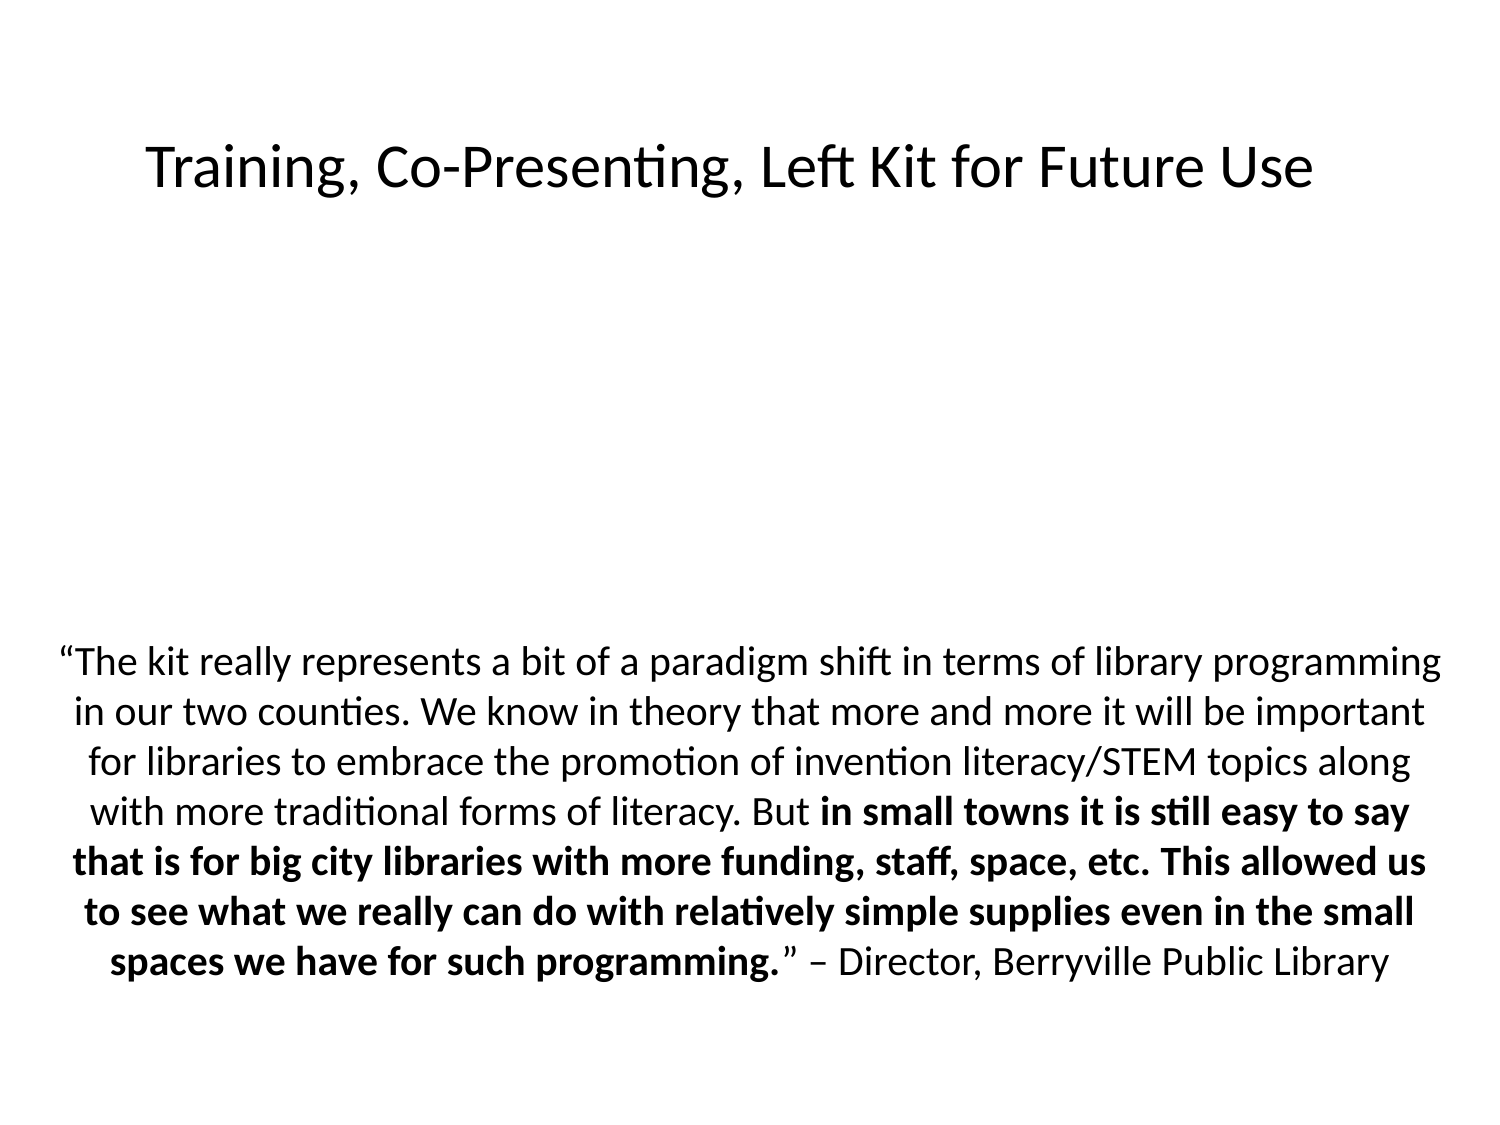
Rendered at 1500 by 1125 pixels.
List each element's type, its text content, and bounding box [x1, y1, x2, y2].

text_box Training, Co-Presenting, Left Kit for Future Use [99, 118, 1363, 208]
title “The kit really represents a bit of a paradigm shift in terms of library programming in our two counties. We know in theory that more and more it will be important for libraries to embrace the promotion of invention literacy/STEM topics along with more traditional forms of literacy. But in small towns it is still easy to say that is for big city libraries with more funding, staff, space, etc. This allowed us to see what we really can do with relatively simple supplies even in the small spaces we have for such programming.” – Director, Berryville Public Library [37, 740, 1463, 928]
